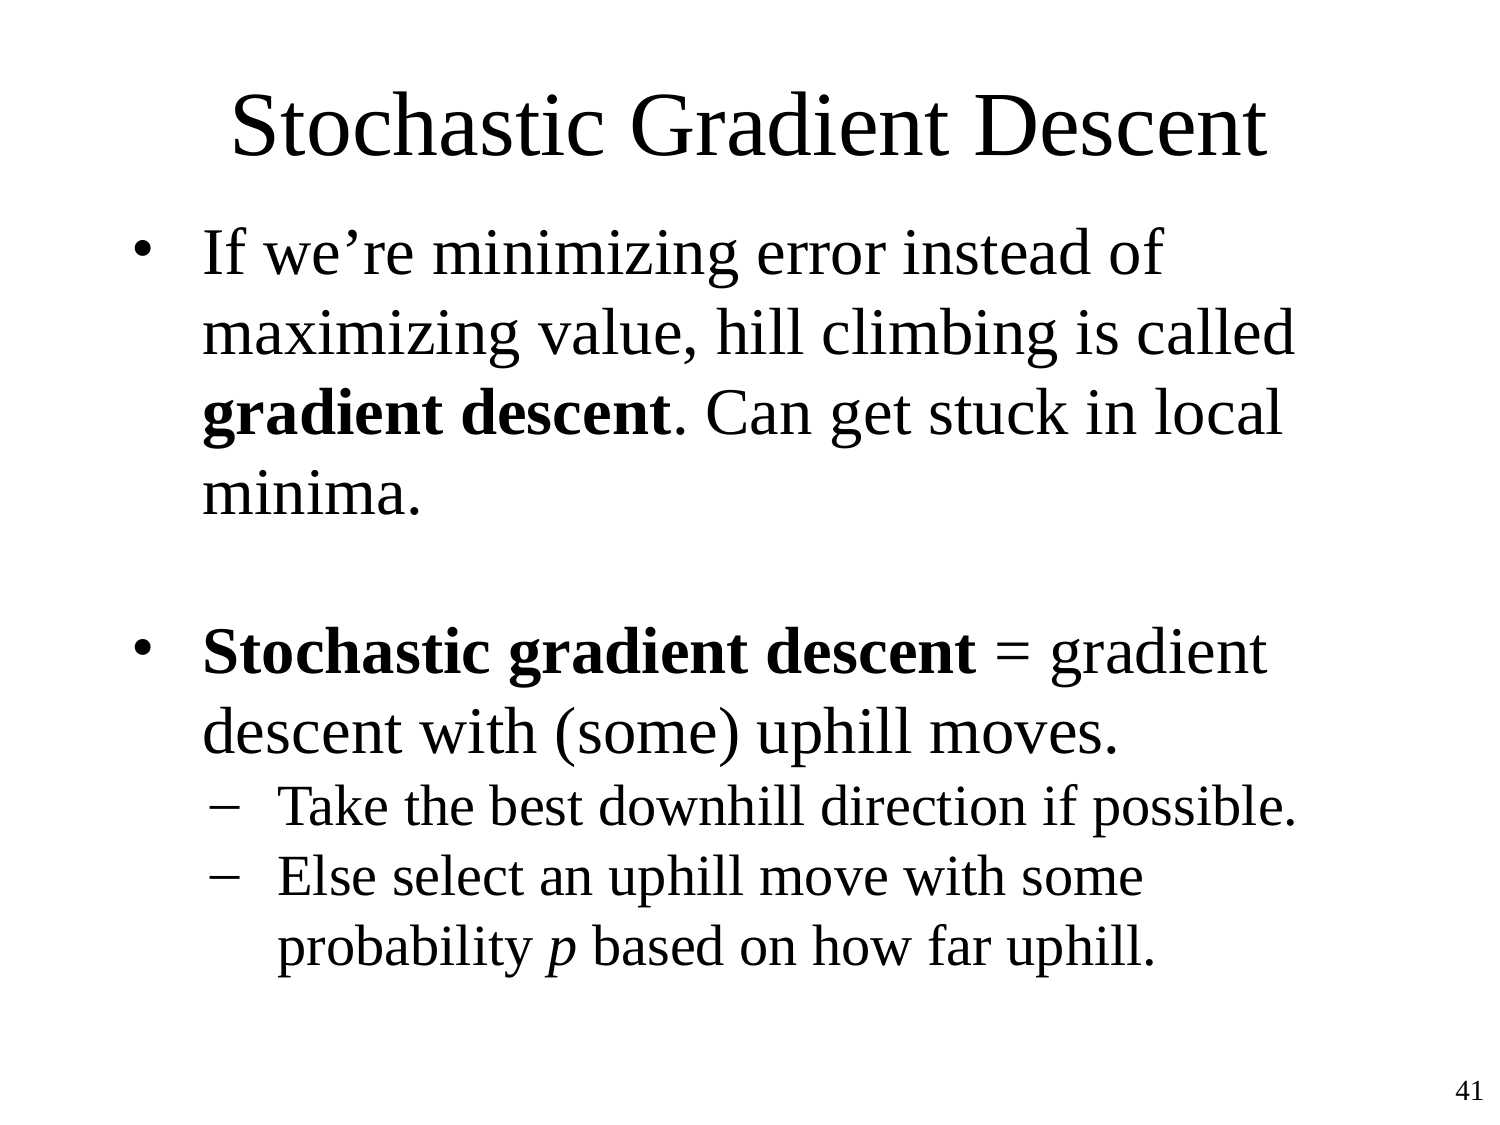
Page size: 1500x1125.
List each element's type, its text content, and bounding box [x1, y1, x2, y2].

list If we’re minimizing error instead of maximizing value, hill climbing is called gradient descent. Can get stuck in local minima. Stochastic gradient descent = gradient descent with (some) uphill moves. Take the best downhill direction if possible. Else select an uphill move with some probability p based on how far uphill. [112, 200, 1388, 1046]
slide_number ‹#› [1187, 1064, 1500, 1111]
title Stochastic Gradient Descent [112, 24, 1388, 200]
